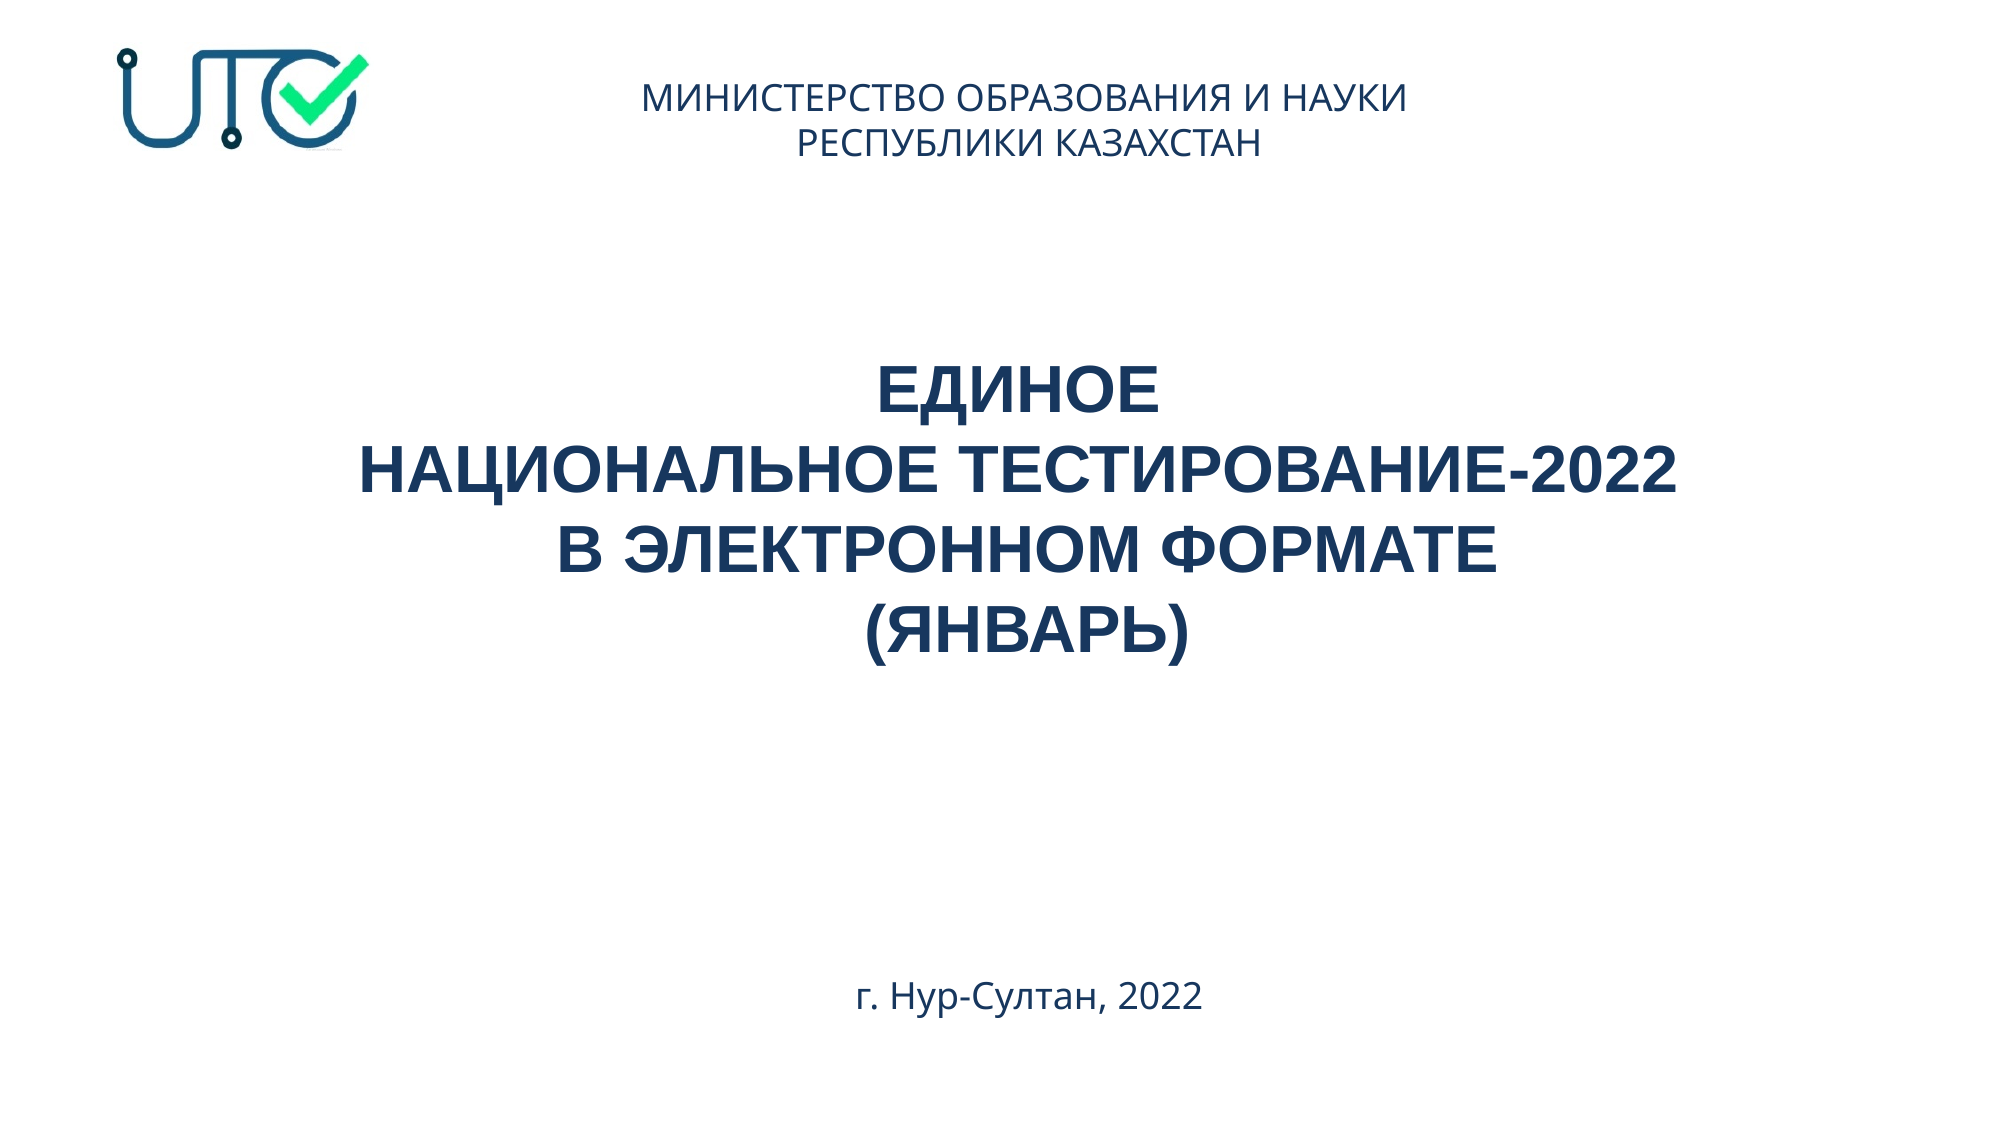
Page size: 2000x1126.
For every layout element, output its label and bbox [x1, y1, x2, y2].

text_box [277, 66, 1779, 1026]
picture [113, 42, 374, 151]
